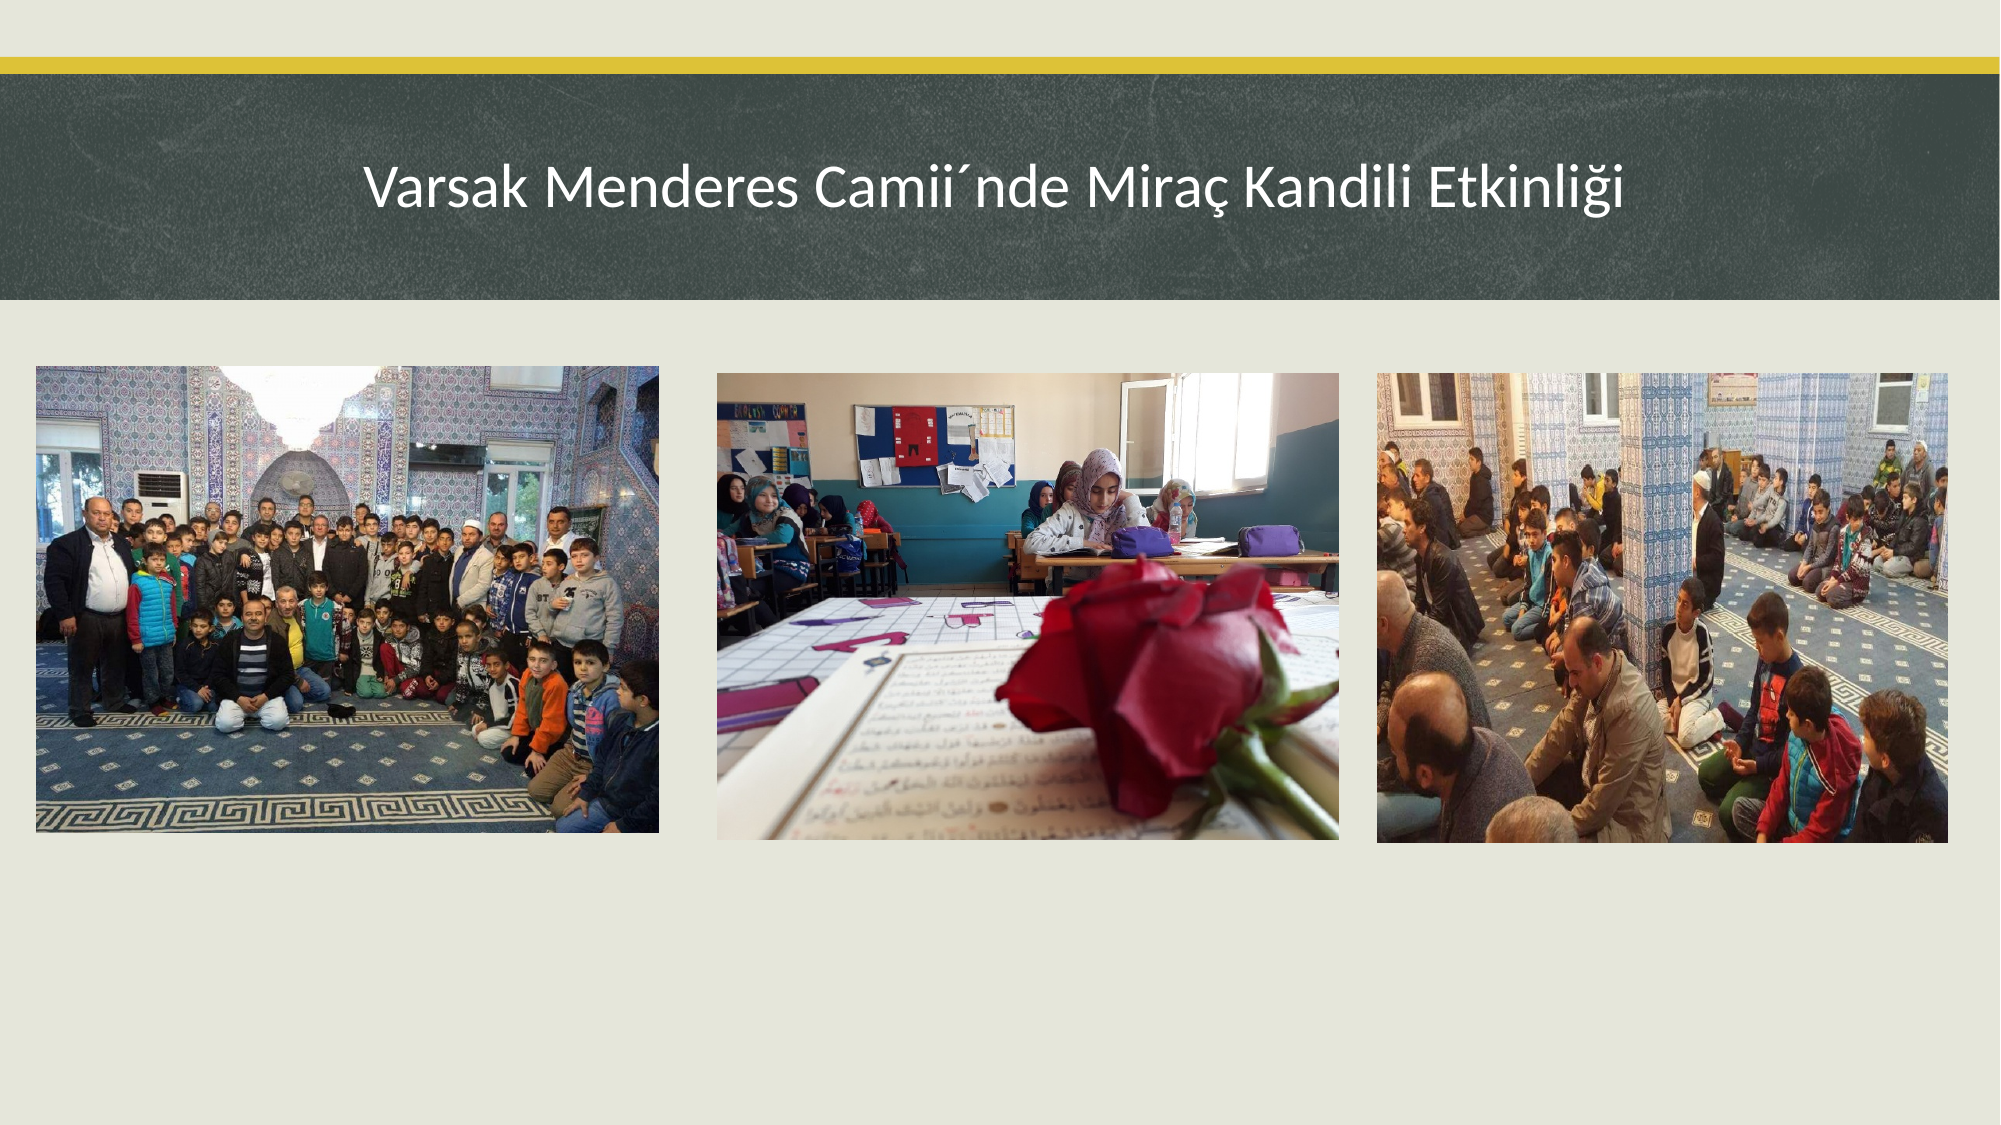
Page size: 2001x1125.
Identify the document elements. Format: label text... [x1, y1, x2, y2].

picture [717, 373, 1339, 840]
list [1377, 373, 1948, 843]
picture [0, 74, 2000, 300]
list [36, 366, 659, 834]
title Varsak Menderes Camii´nde Miraç Kandili Etkinliği [348, 74, 1928, 298]
